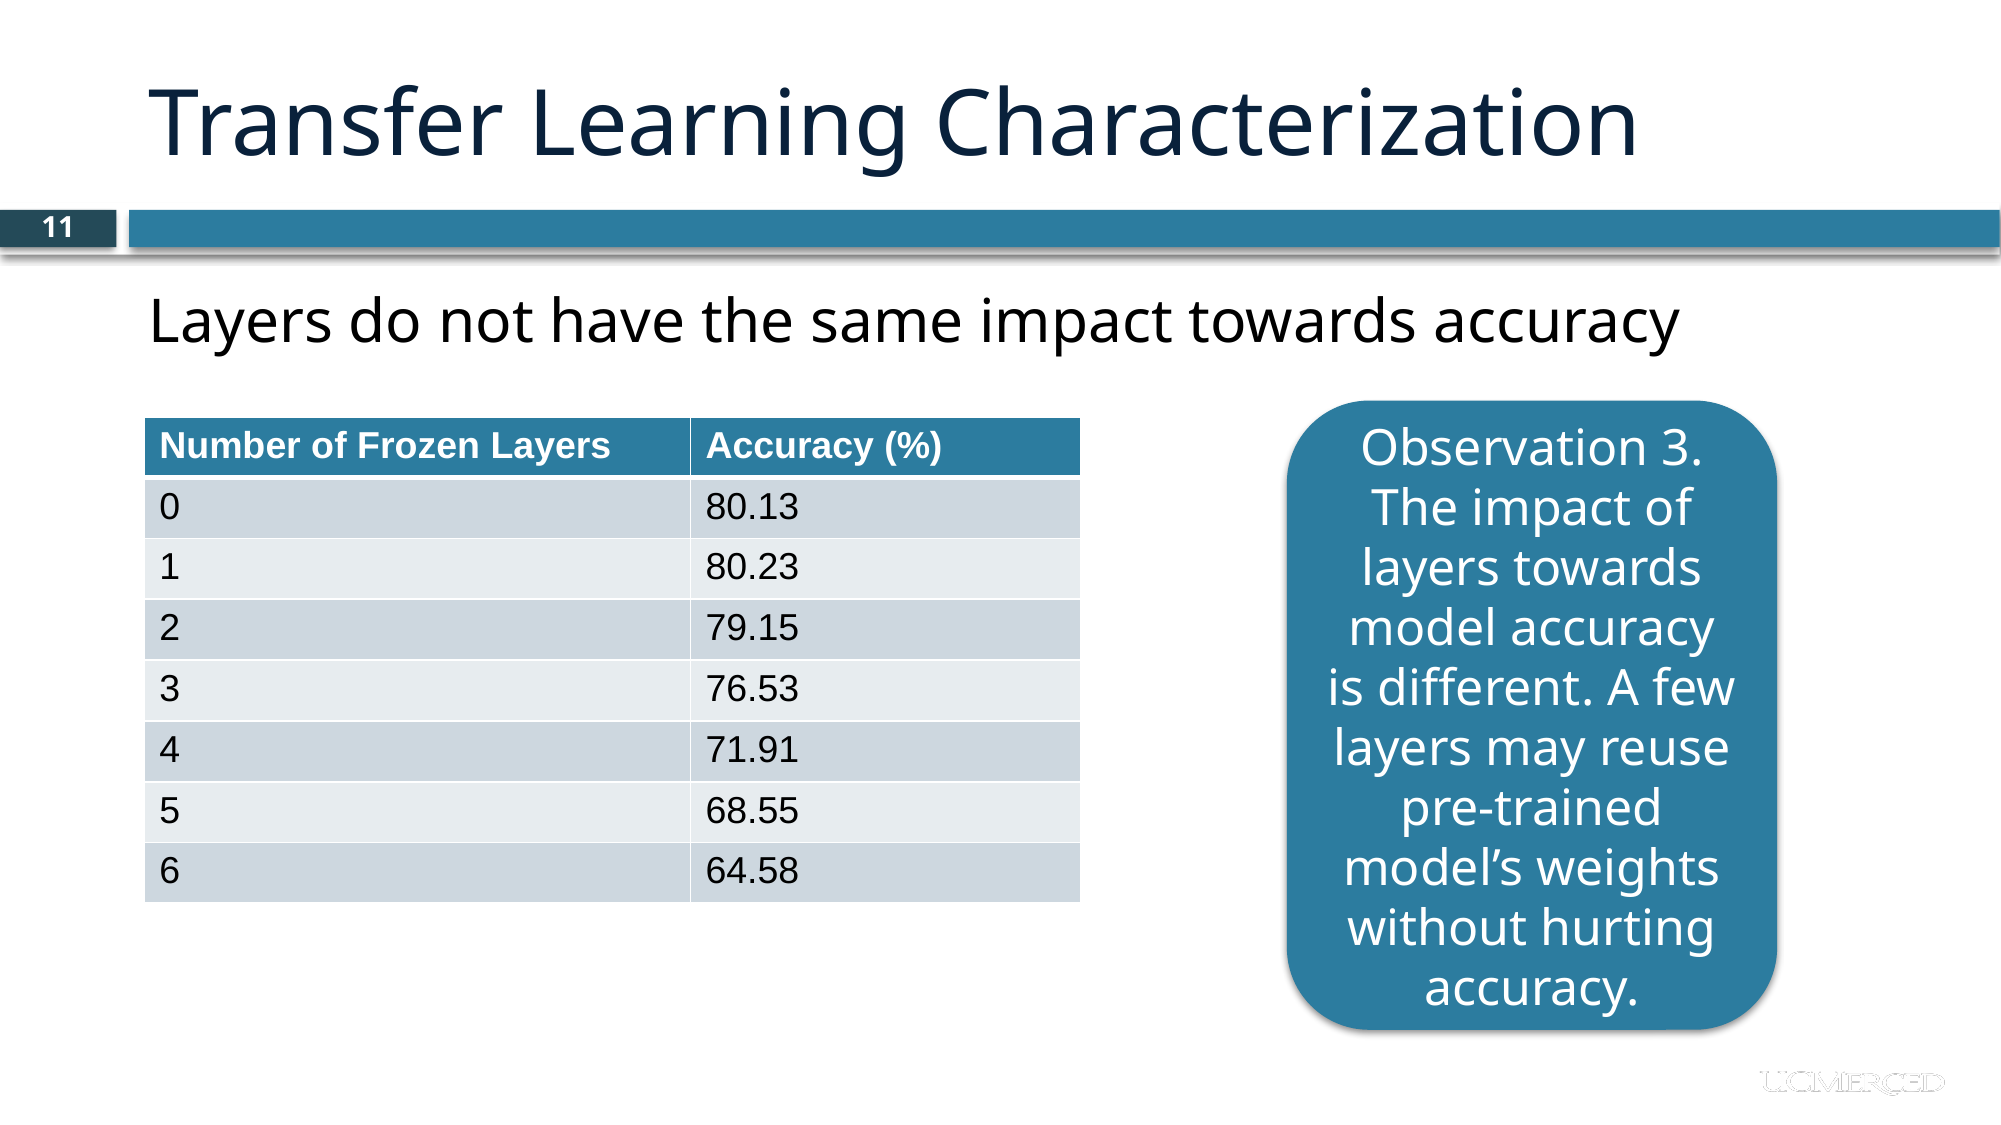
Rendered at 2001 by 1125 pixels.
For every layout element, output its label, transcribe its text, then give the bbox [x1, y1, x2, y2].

table_cell 4 [145, 722, 690, 781]
table_cell 0 [145, 480, 690, 538]
table_cell 80.13 [691, 480, 1080, 538]
table_cell 1 [145, 539, 690, 598]
table_cell 79.15 [691, 600, 1080, 659]
table_cell 71.91 [691, 722, 1080, 781]
table_cell 6 [145, 843, 690, 902]
table_cell 2 [145, 600, 690, 659]
table_header Number of Frozen Layers [145, 418, 690, 475]
table_cell 3 [145, 661, 690, 720]
table_cell 64.58 [691, 843, 1080, 902]
table_header Accuracy (%) [691, 418, 1080, 475]
text_box Observation 3. The impact of layers towards model accuracy is different. A few layers may reuse pre-trained model’s weights without hurting accuracy. [1286, 400, 1778, 1030]
table_cell 80.23 [691, 539, 1080, 598]
title Transfer Learning Characterization [133, 37, 1918, 200]
slide_number 11 [0, 208, 117, 249]
table_cell 76.53 [691, 661, 1080, 720]
text_box Layers do not have the same impact towards accuracy [133, 274, 1874, 360]
table_cell 5 [145, 783, 690, 842]
table_cell 68.55 [691, 783, 1080, 842]
